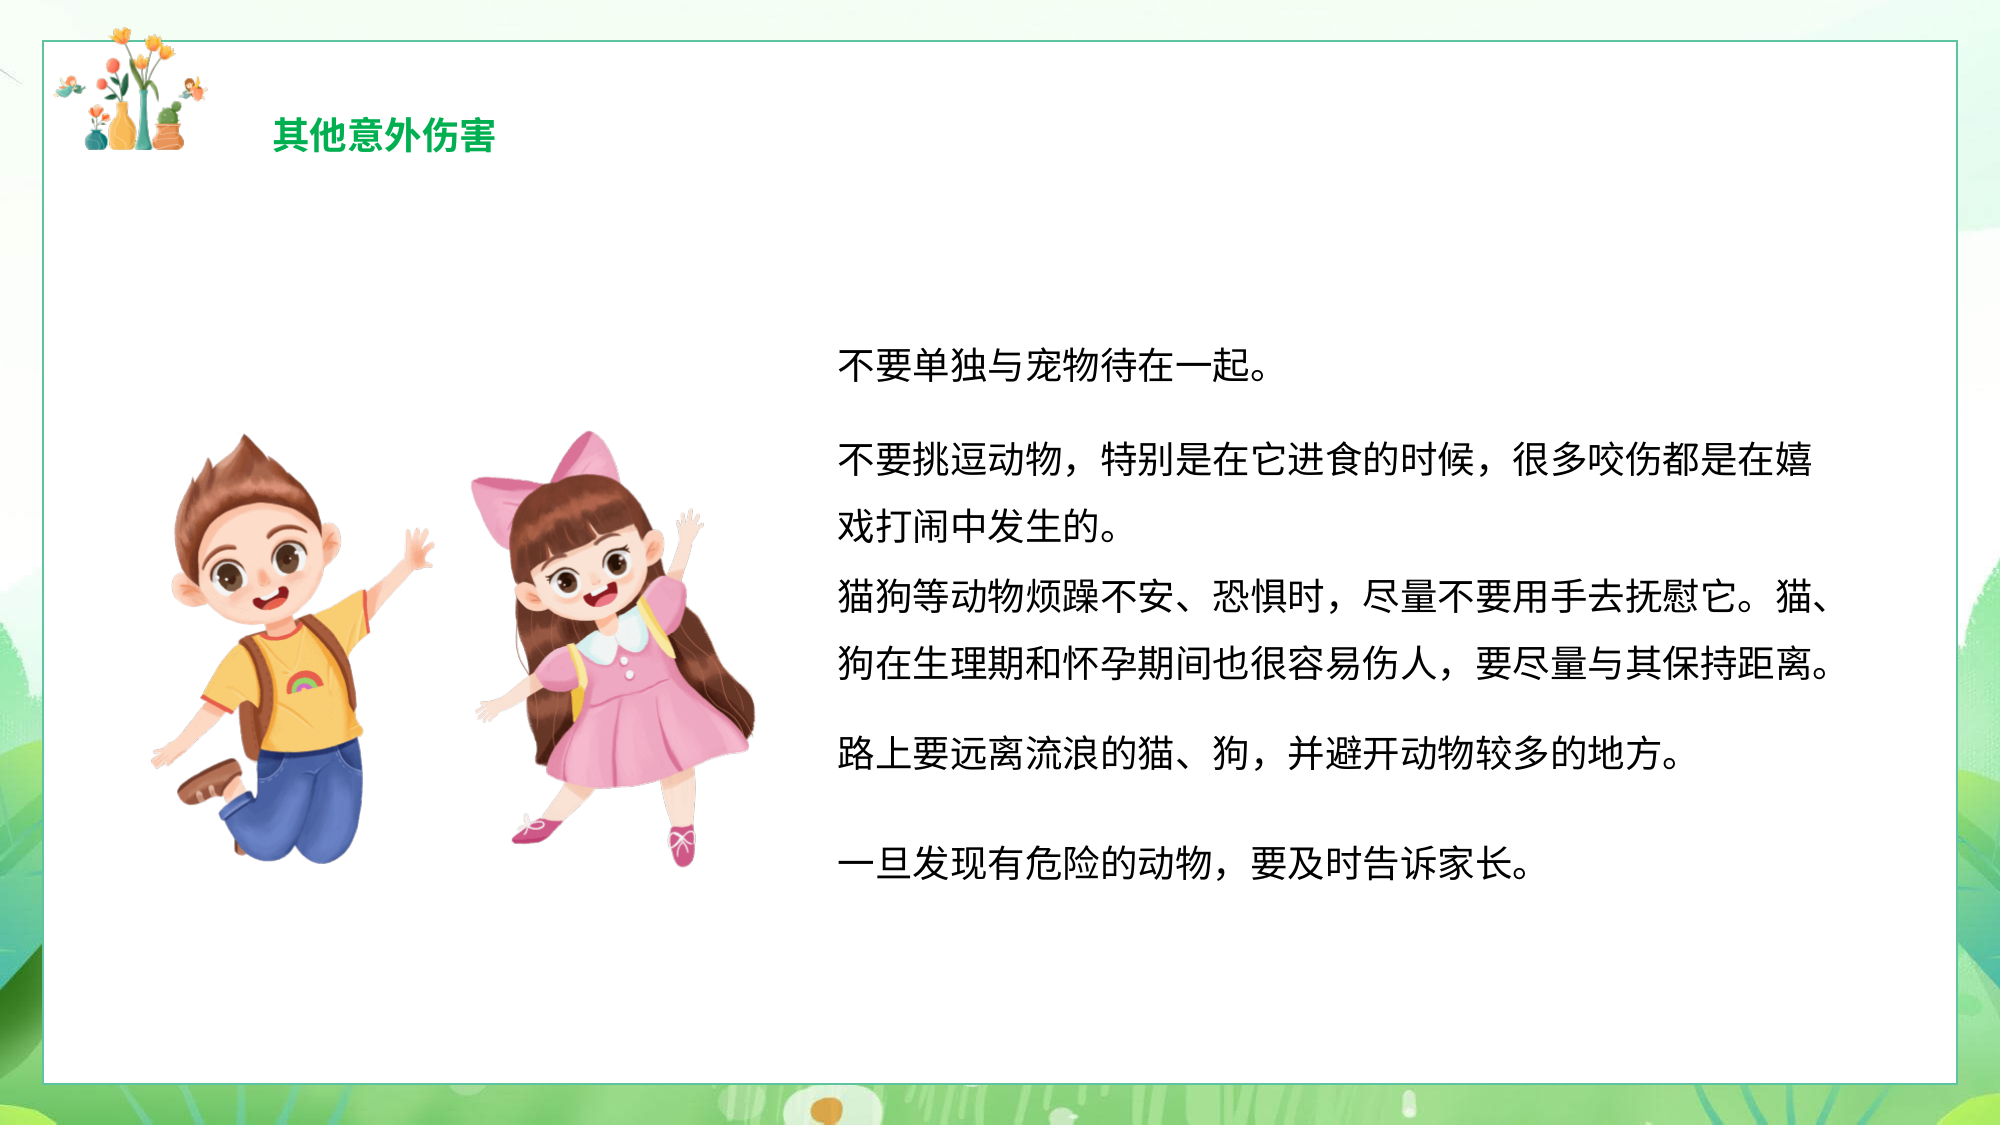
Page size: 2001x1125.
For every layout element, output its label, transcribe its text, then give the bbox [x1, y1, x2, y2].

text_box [822, 311, 1839, 885]
picture [0, 0, 2000, 1125]
text_box 其他意外伤害 [257, 104, 1258, 165]
